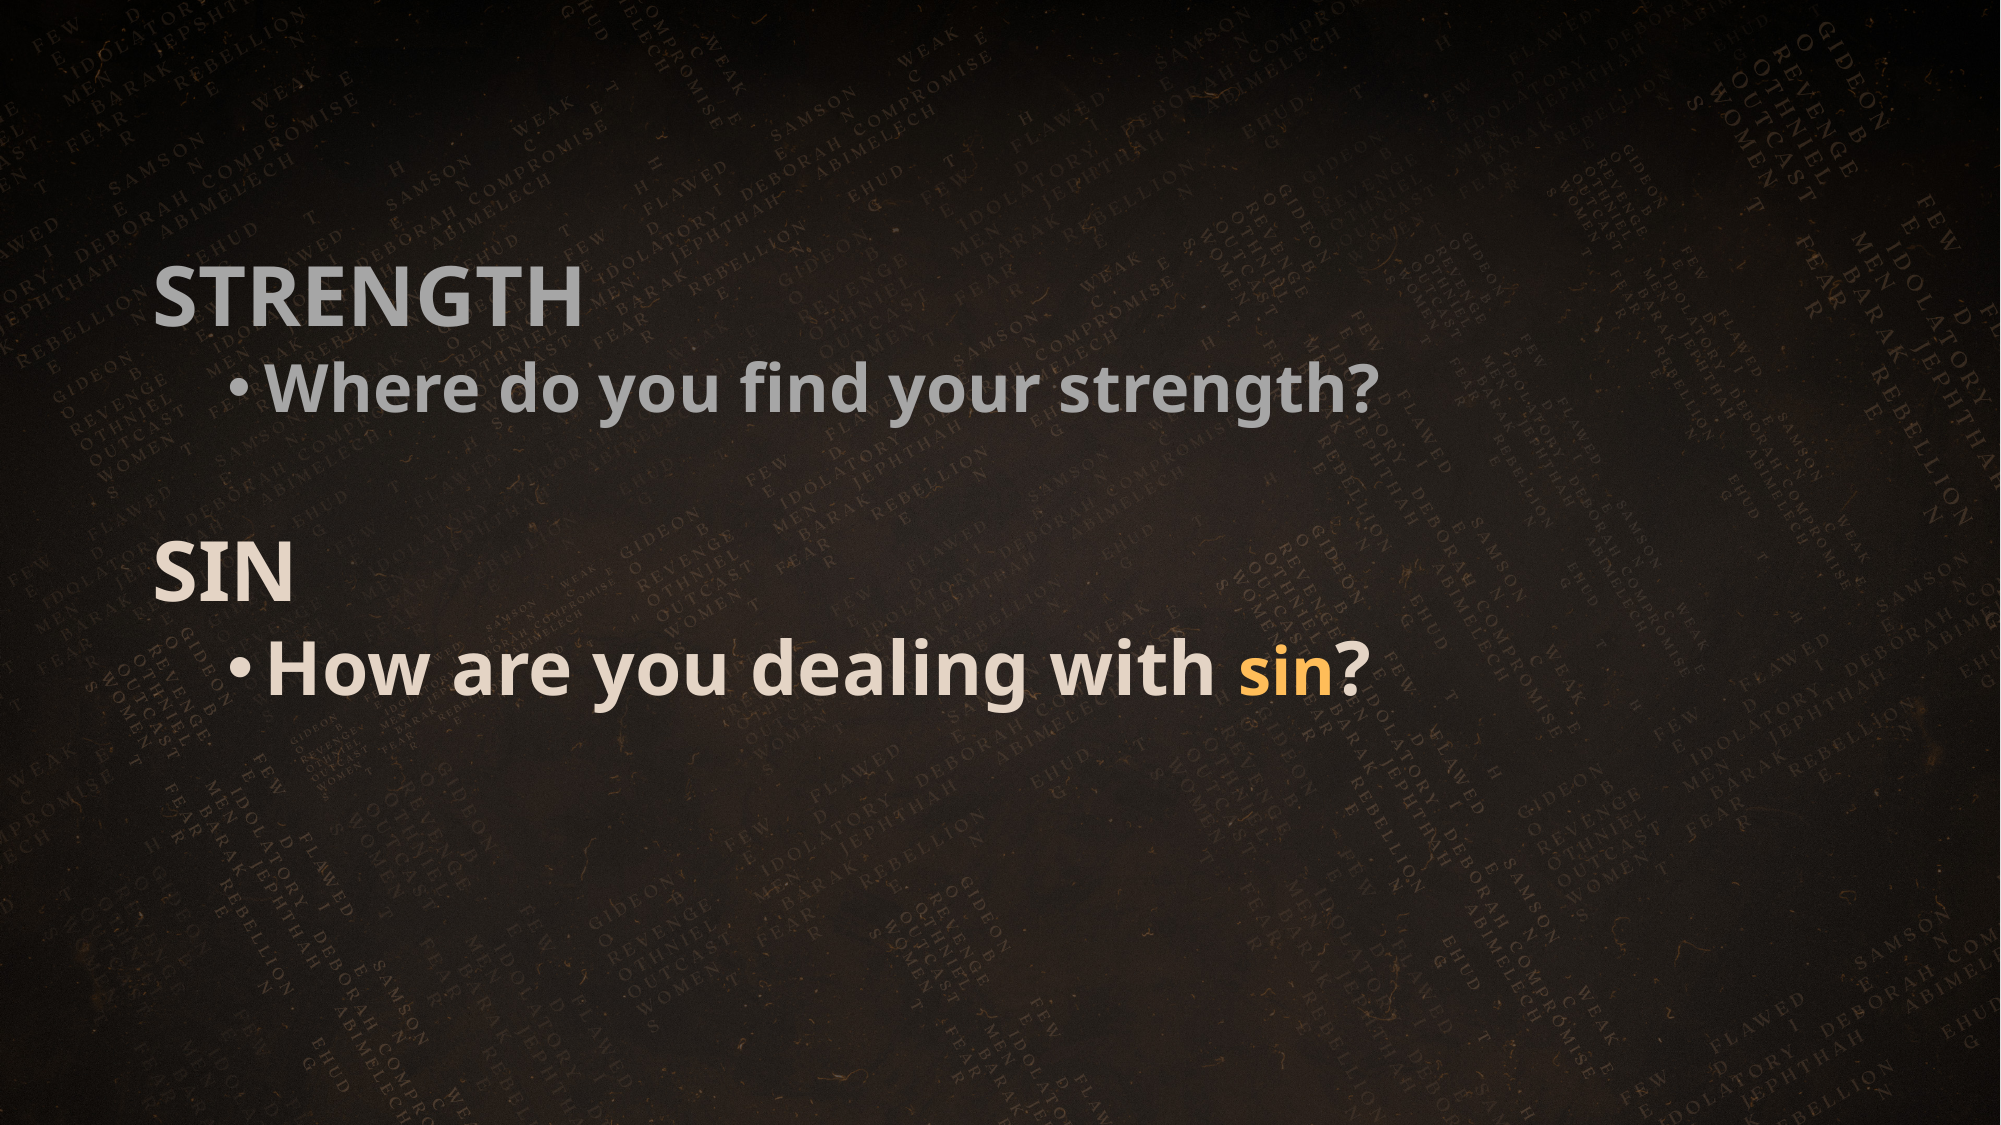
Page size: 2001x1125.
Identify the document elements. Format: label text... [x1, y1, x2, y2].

picture [0, 0, 2001, 1125]
list STRENGTH Where do you find your strength? SIN How are you dealing with sin? [137, 126, 1863, 1014]
